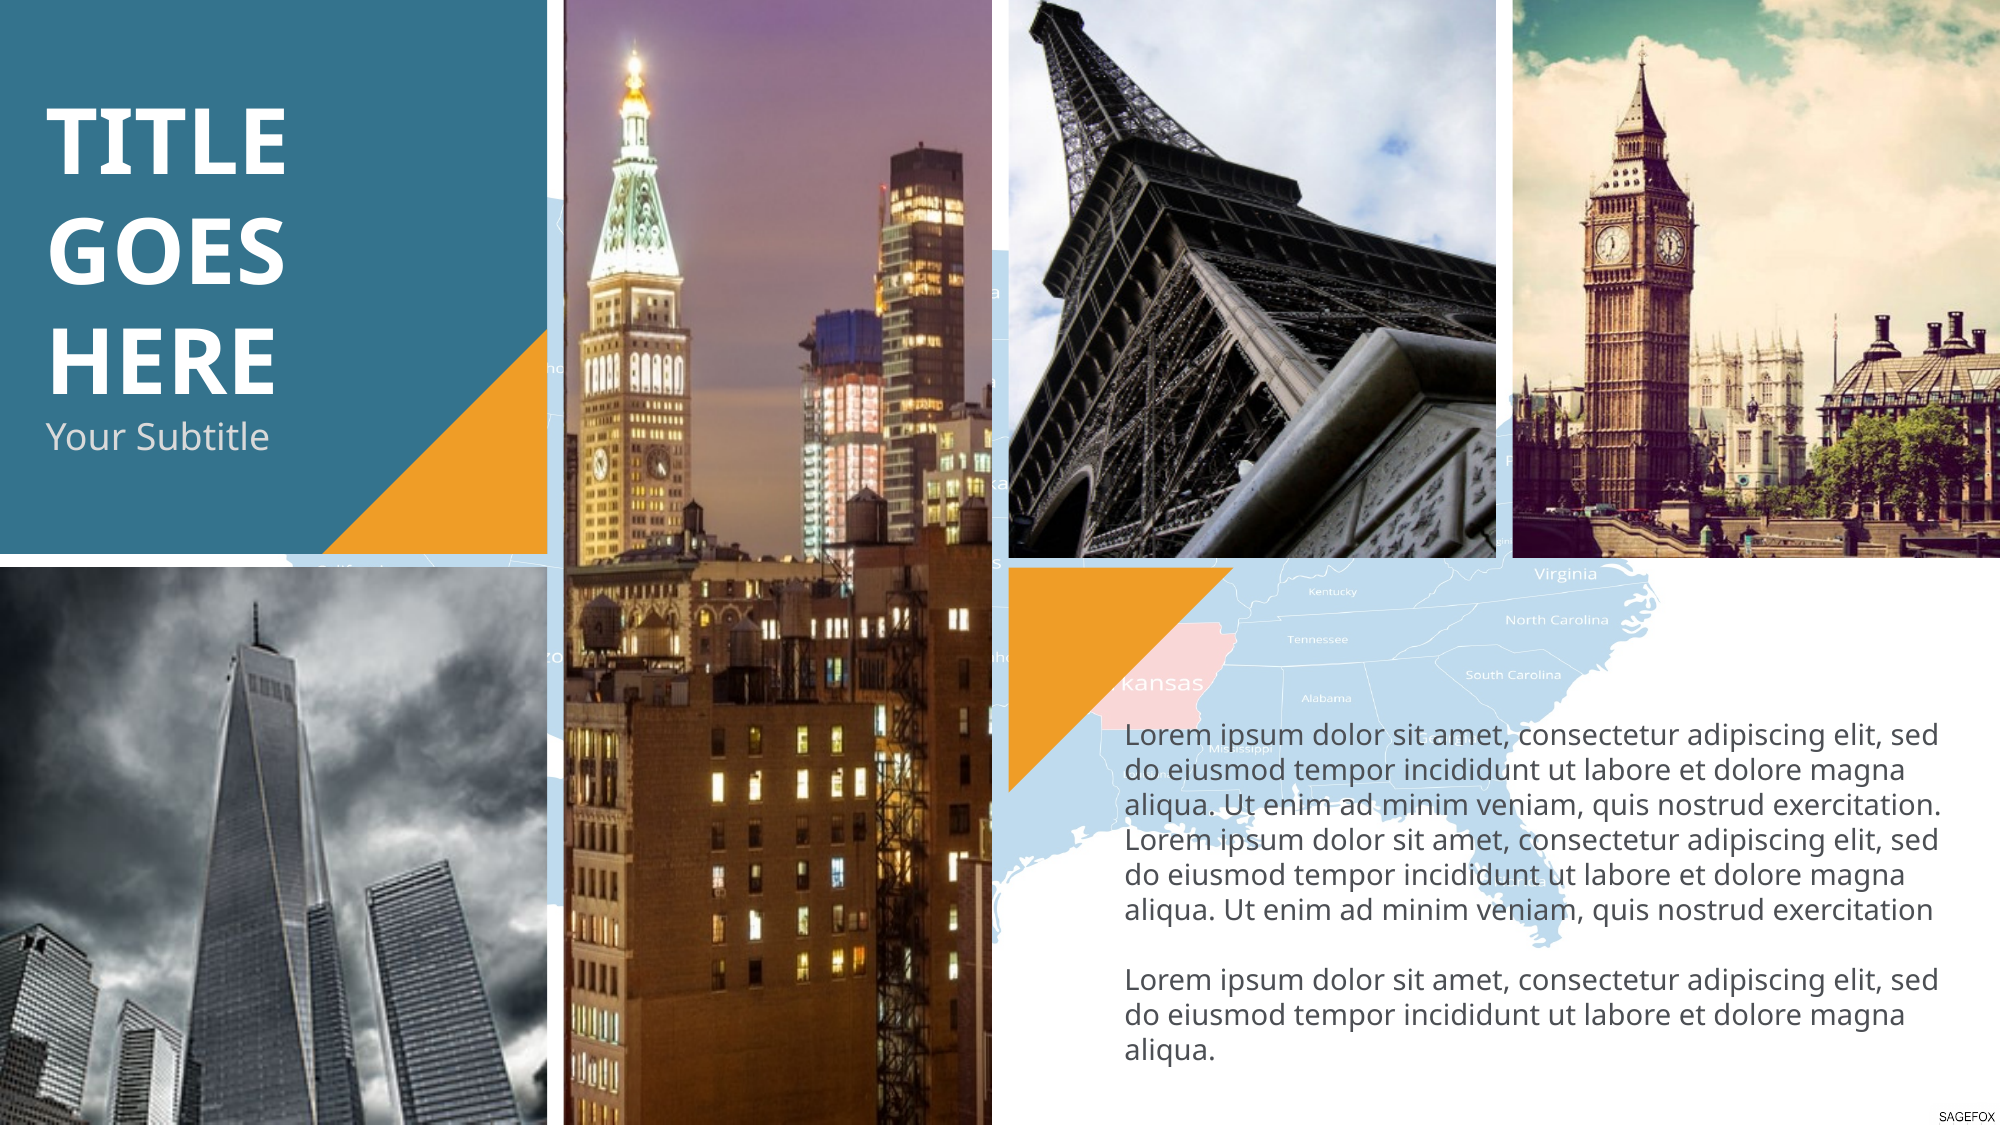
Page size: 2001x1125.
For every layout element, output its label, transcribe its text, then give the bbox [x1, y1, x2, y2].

text_box [319, 326, 549, 556]
text_box [563, 0, 993, 1125]
text_box [0, 567, 548, 1125]
text_box [1008, 0, 1497, 558]
text_box Lorem ipsum dolor sit amet, consectetur adipiscing elit, sed do eiusmod tempor incididunt ut labore et dolore magna aliqua. Ut enim ad minim veniam, quis nostrud exercitation. Lorem ipsum dolor sit amet, consectetur adipiscing elit, sed do eiusmod tempor incididunt ut labore et dolore magna aliqua. Ut enim ad minim veniam, quis nostrud exercitation Lorem ipsum dolor sit amet, consectetur adipiscing elit, sed do eiusmod tempor incididunt ut labore et dolore magna aliqua. [1109, 709, 1958, 1074]
text_box [1007, 566, 1237, 796]
text_box [0, 0, 548, 555]
text_box [1511, 0, 2000, 558]
picture [1936, 1111, 1997, 1125]
text_box TITLE GOES HERE Your Subtitle [30, 75, 517, 575]
